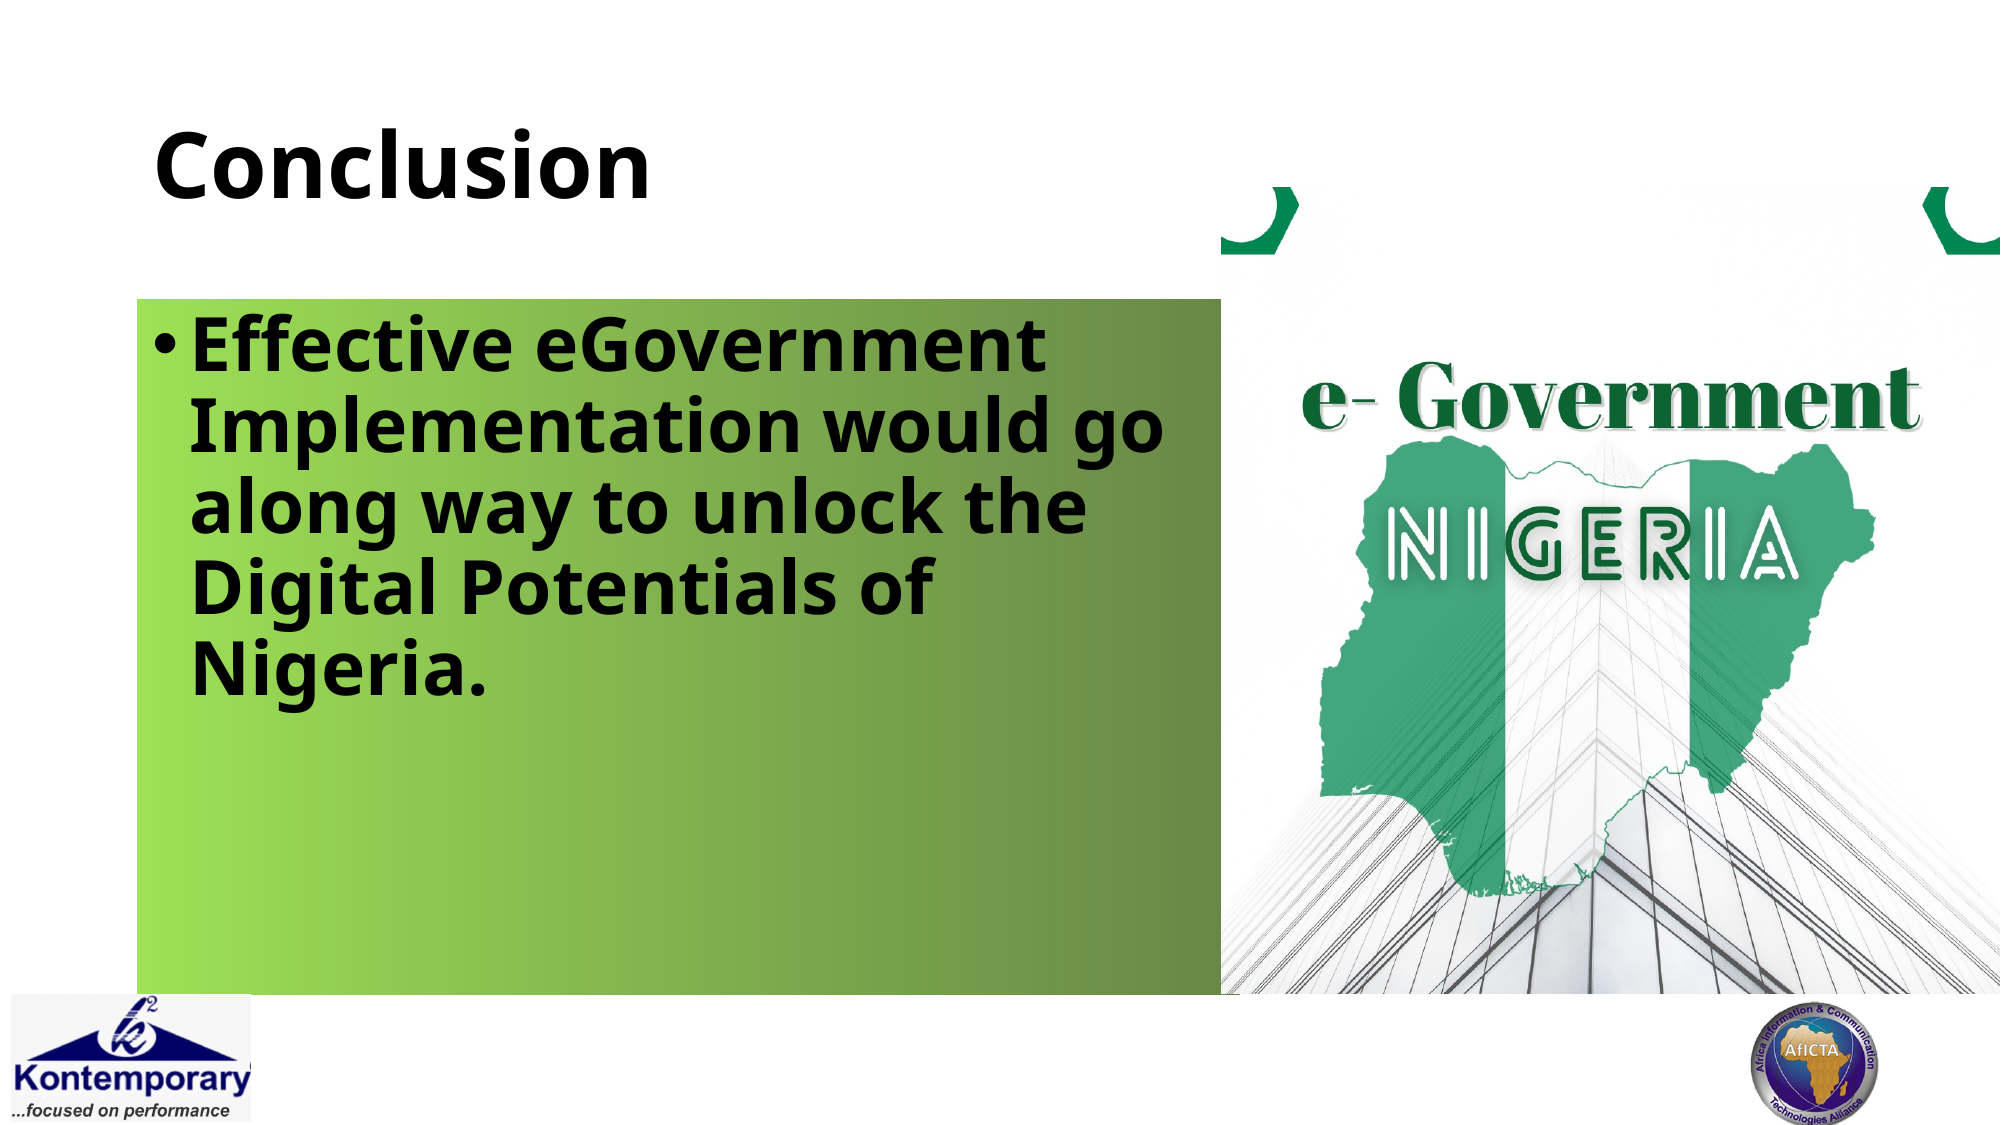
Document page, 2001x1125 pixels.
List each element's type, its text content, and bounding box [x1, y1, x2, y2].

picture [11, 994, 251, 1122]
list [1221, 187, 2000, 995]
list Effective eGovernment Implementation would go along way to unlock the Digital Potentials of Nigeria. [137, 299, 1221, 995]
title Conclusion [137, 59, 1863, 278]
picture [1749, 1000, 1879, 1125]
